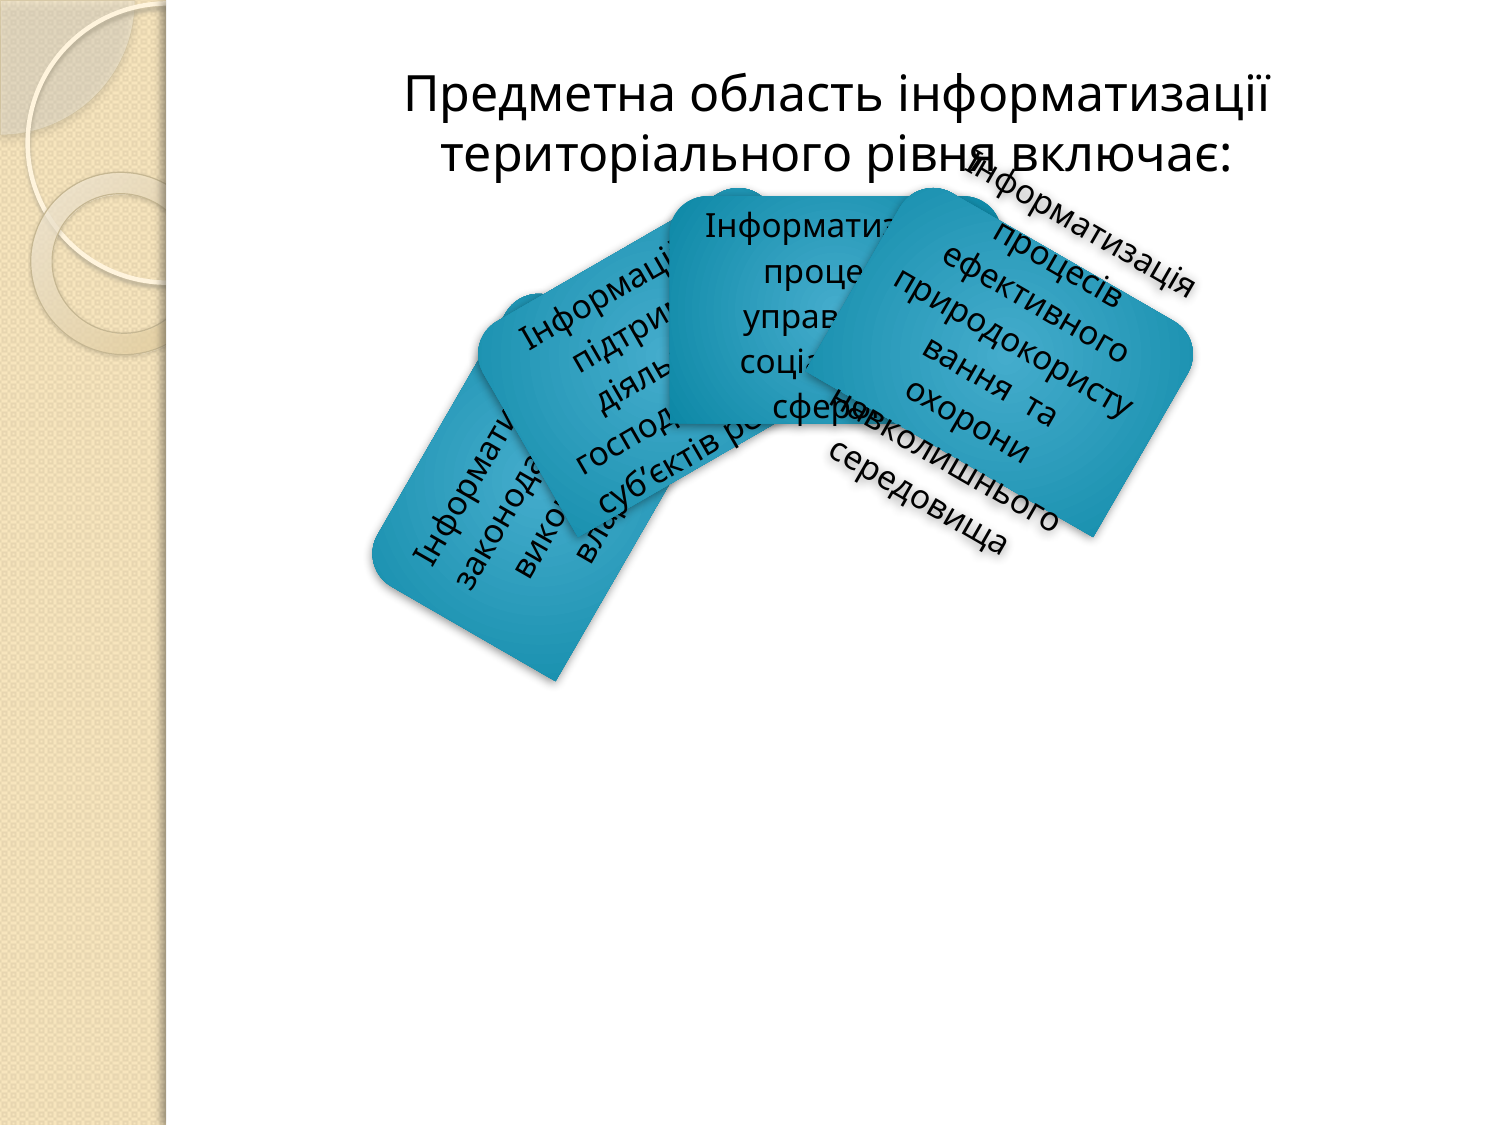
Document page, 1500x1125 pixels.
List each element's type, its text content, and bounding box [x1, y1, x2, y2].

list Предметна область інформатизації територіального рівня включає: [194, 54, 1466, 193]
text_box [170, 195, 1500, 1107]
